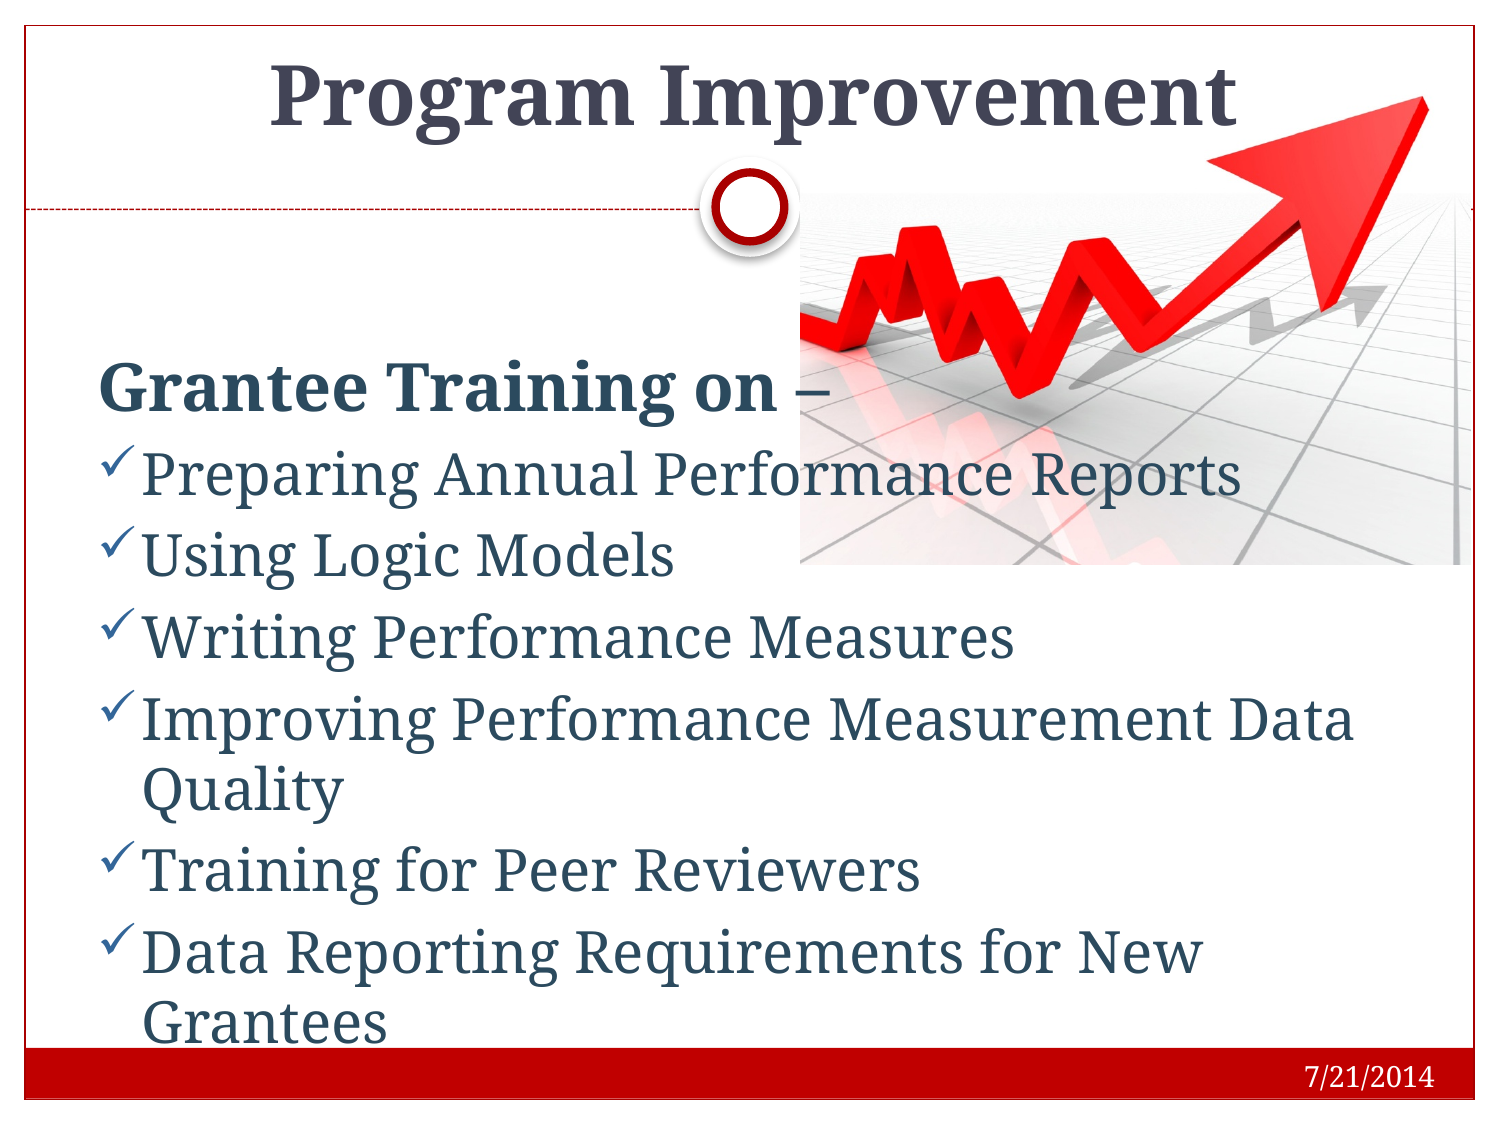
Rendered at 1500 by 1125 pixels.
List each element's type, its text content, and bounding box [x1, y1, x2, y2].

picture [799, 62, 1471, 566]
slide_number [950, 1050, 1450, 1111]
footer [50, 1051, 638, 1112]
title Program Improvement [0, 62, 799, 150]
list Grantee Training on – Preparing Annual Performance Reports Using Logic Models Writing Performance Measures Improving Performance Measurement Data Quality Training for Peer Reviewers Data Reporting Requirements for New Grantees [82, 337, 1465, 1125]
